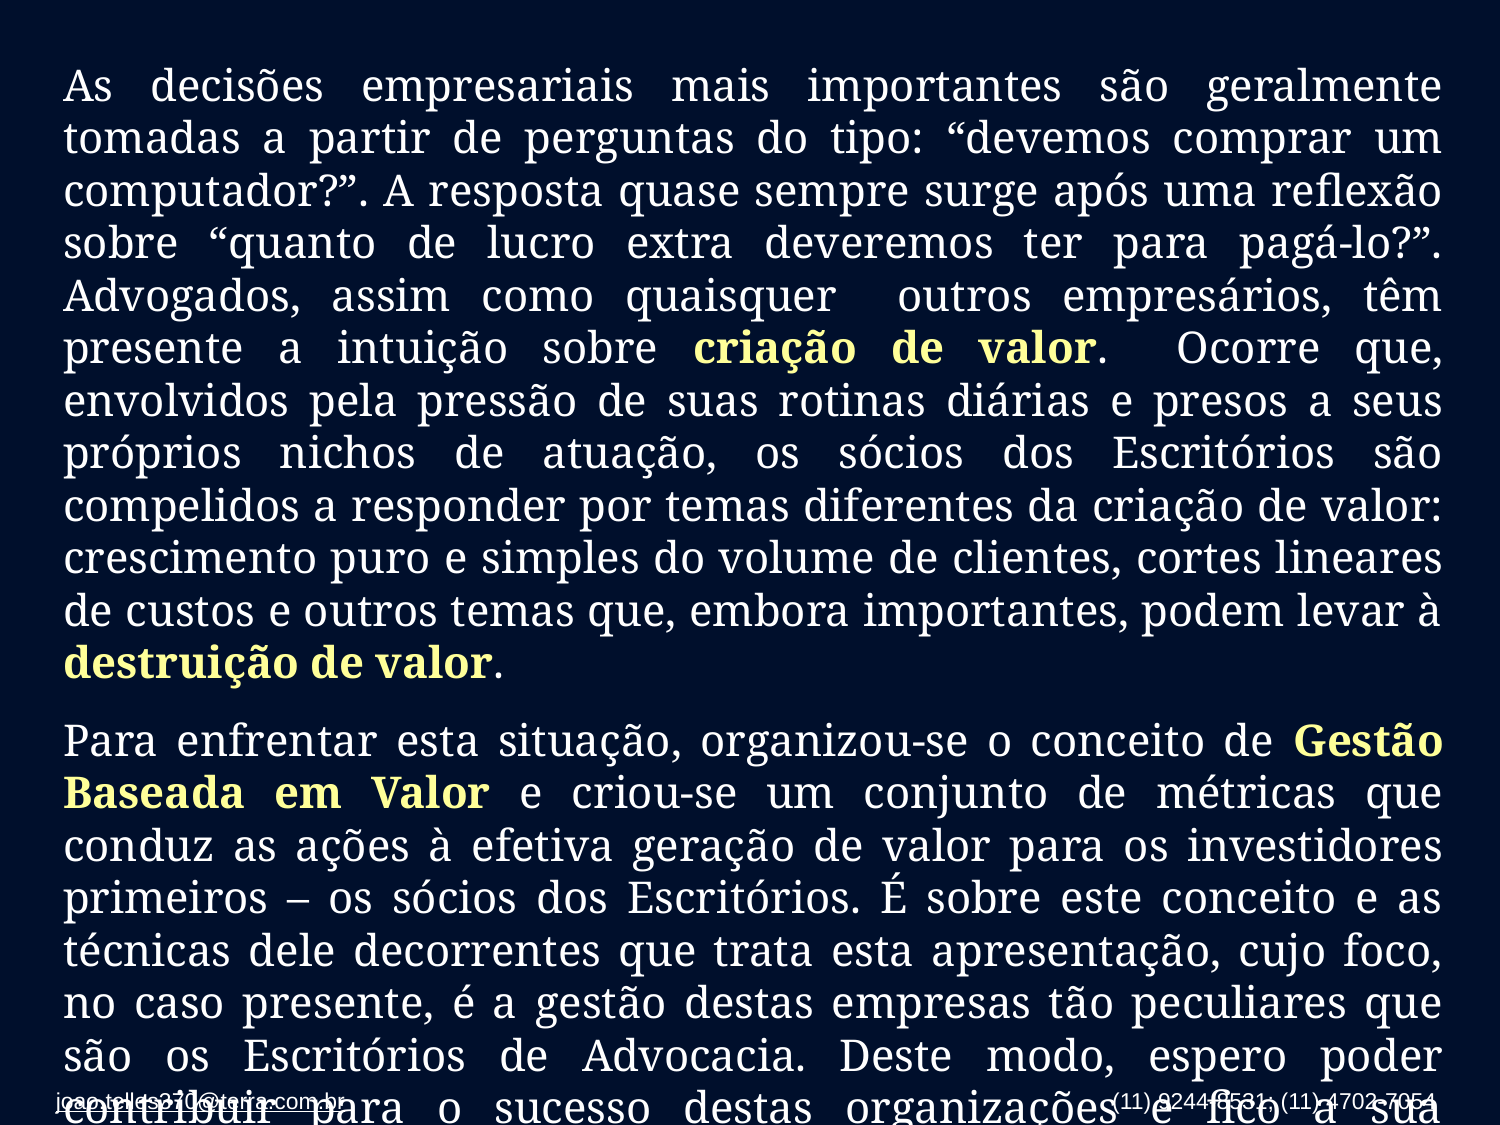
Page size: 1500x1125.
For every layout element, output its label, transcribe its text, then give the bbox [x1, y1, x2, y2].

text_box As decisões empresariais mais importantes são geralmente tomadas a partir de perguntas do tipo: “devemos comprar um computador?”. A resposta quase sempre surge após uma reflexão sobre “quanto de lucro extra deveremos ter para pagá-lo?”. Advogados, assim como quaisquer outros empresários, têm presente a intuição sobre criação de valor. Ocorre que, envolvidos pela pressão de suas rotinas diárias e presos a seus próprios nichos de atuação, os sócios dos Escritórios são compelidos a responder por temas diferentes da criação de valor: crescimento puro e simples do volume de clientes, cortes lineares de custos e outros temas que, embora importantes, podem levar à destruição de valor. Para enfrentar esta situação, organizou-se o conceito de Gestão Baseada em Valor e criou-se um conjunto de métricas que conduz as ações à efetiva geração de valor para os investidores primeiros – os sócios dos Escritórios. É sobre este conceito e as técnicas dele decorrentes que trata esta apresentação, cujo foco, no caso presente, é a gestão destas empresas tão peculiares que são os Escritórios de Advocacia. Deste modo, espero poder contribuir para o sucesso destas organizações e fico a sua disposição para outros esclarecimentos. João Telles Corrêa Filho Outubro de 2007 [48, 49, 1459, 1125]
